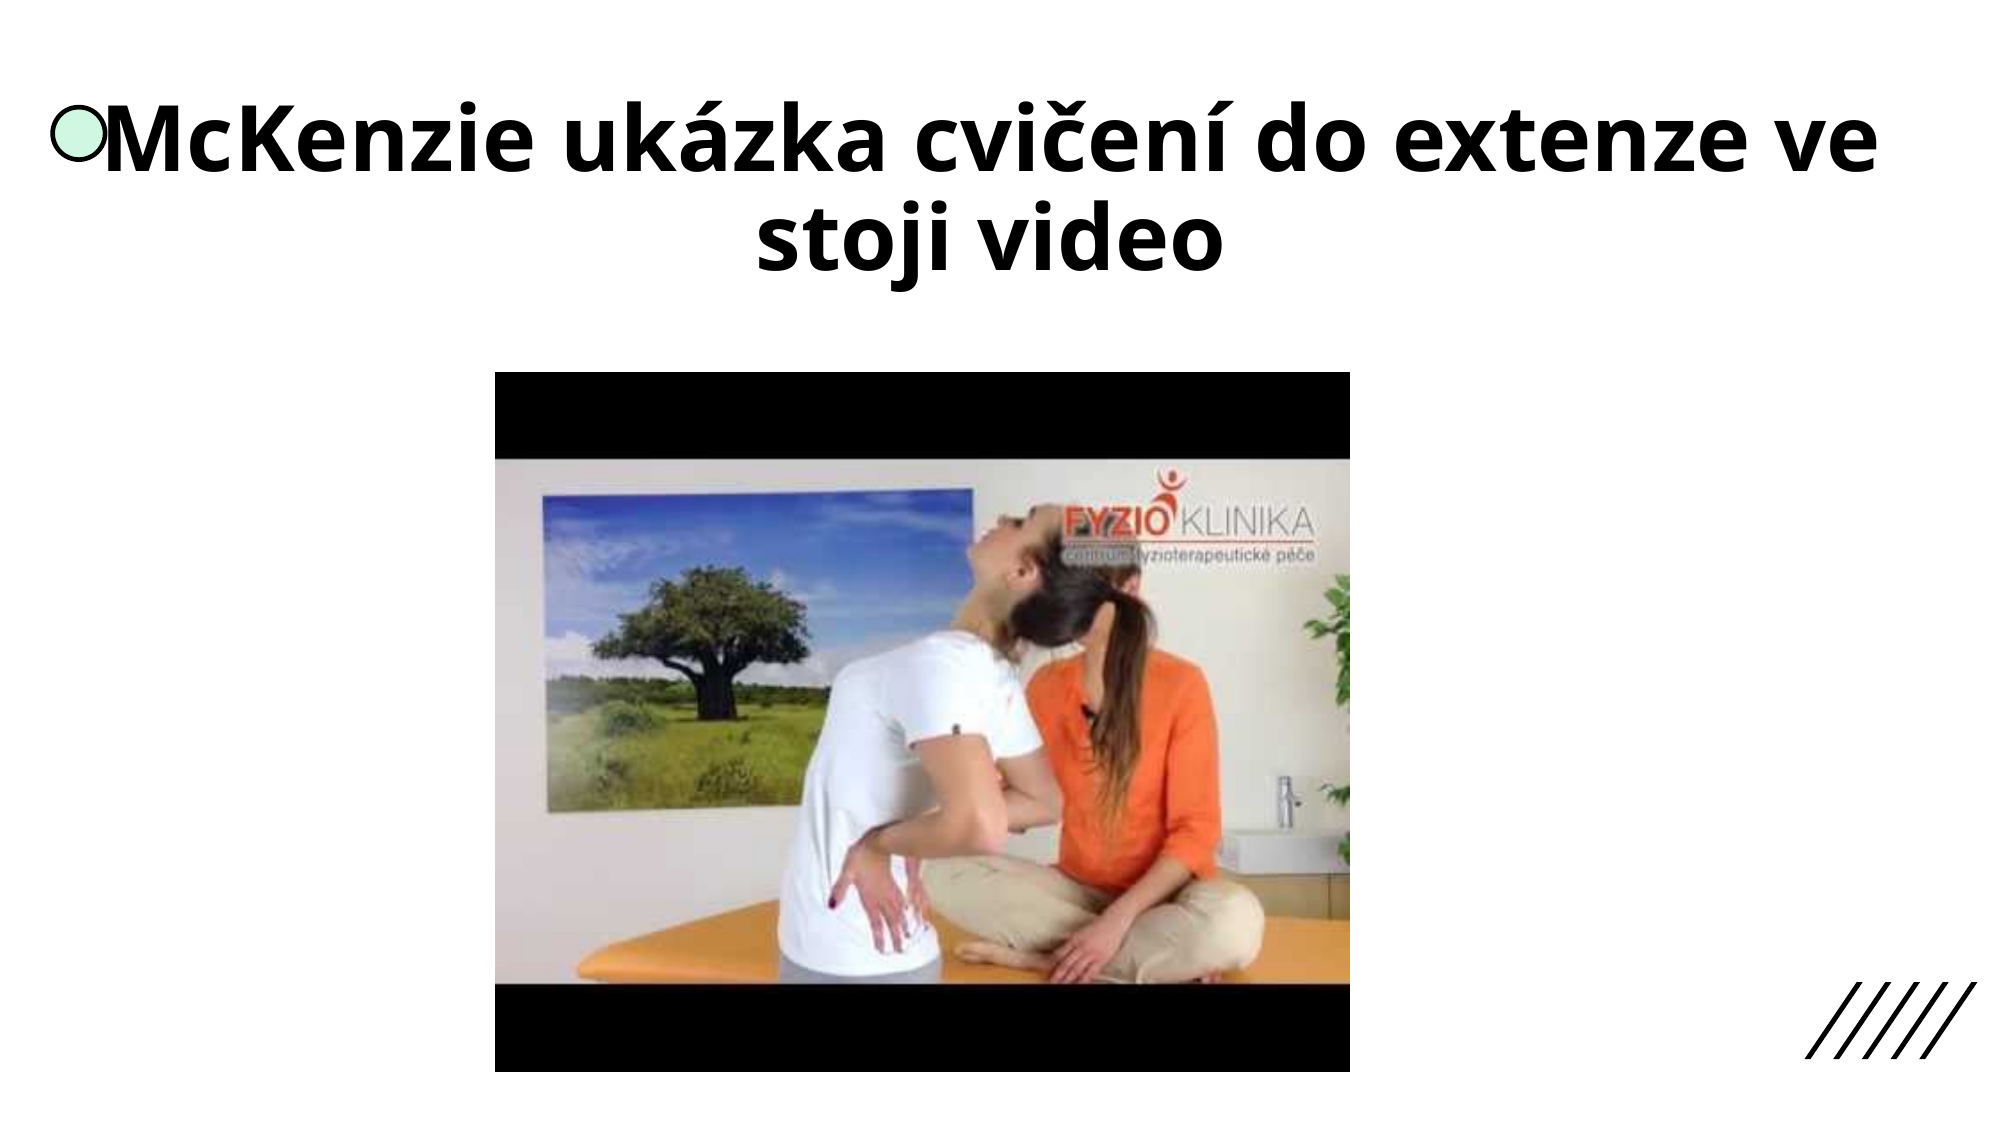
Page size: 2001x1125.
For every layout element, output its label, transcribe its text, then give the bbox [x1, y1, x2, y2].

title McKenzie ukázka cvičení do extenze ve stoji video [6, 56, 1977, 327]
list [494, 371, 1351, 1073]
